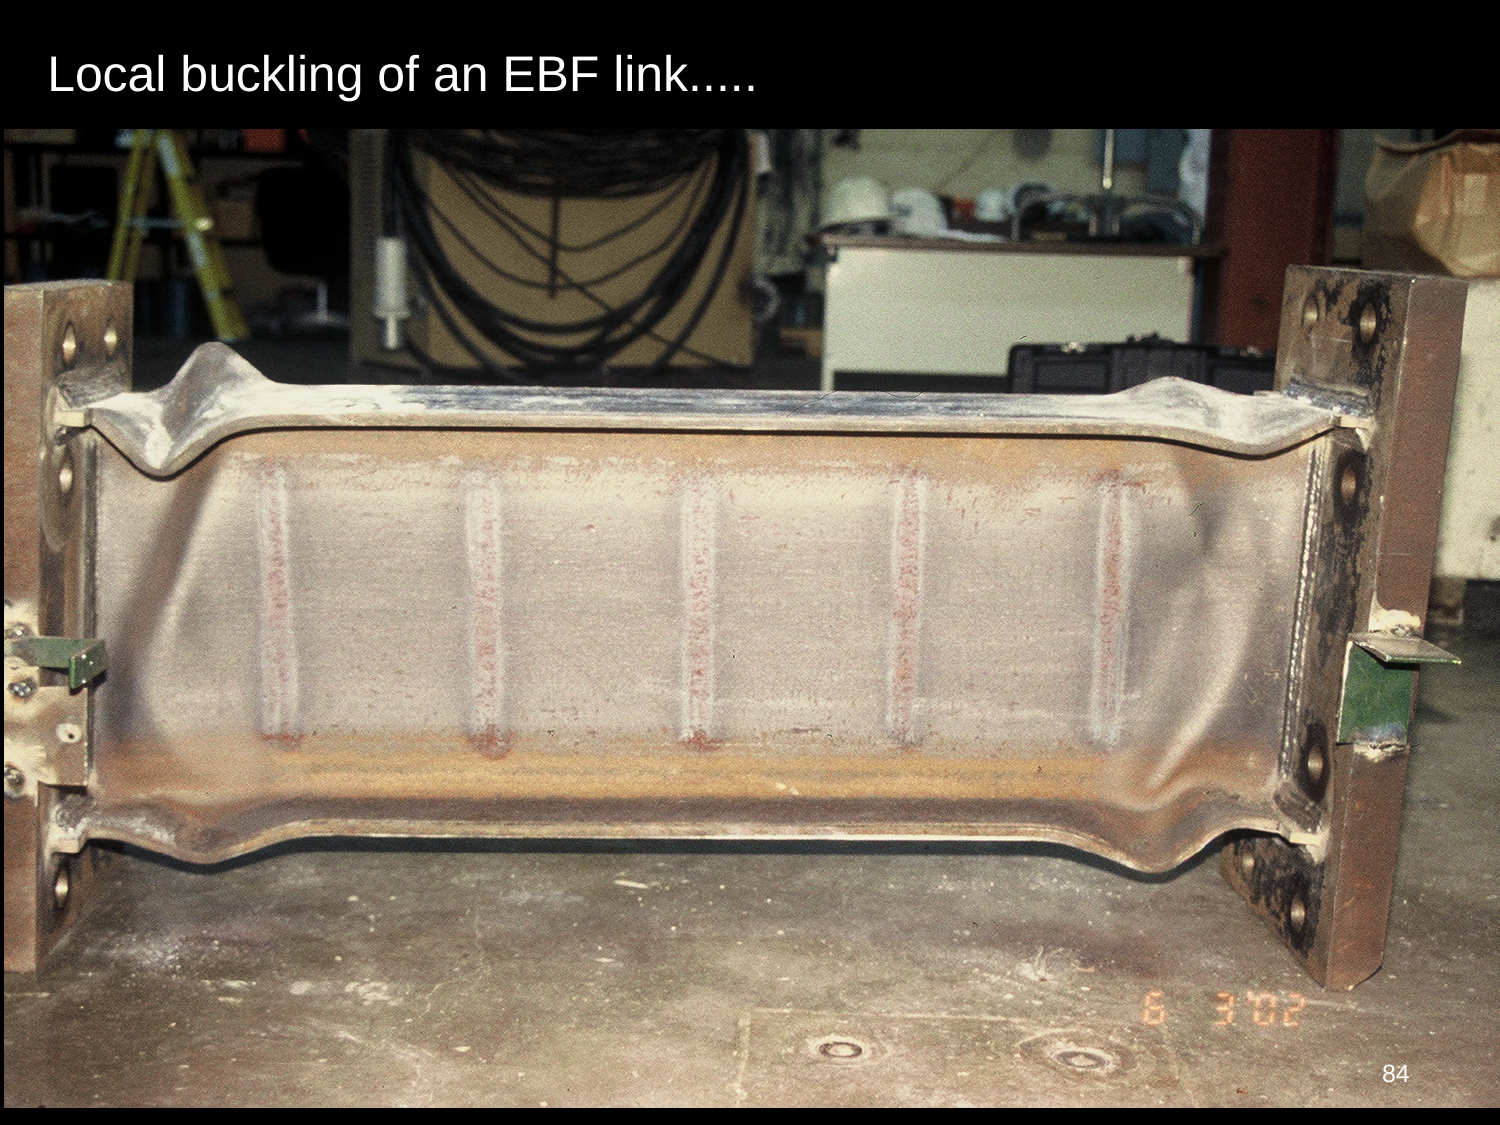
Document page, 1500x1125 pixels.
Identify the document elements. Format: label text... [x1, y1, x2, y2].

picture [4, 129, 1500, 1109]
text_box Local buckling of an EBF link..... [32, 34, 1142, 109]
